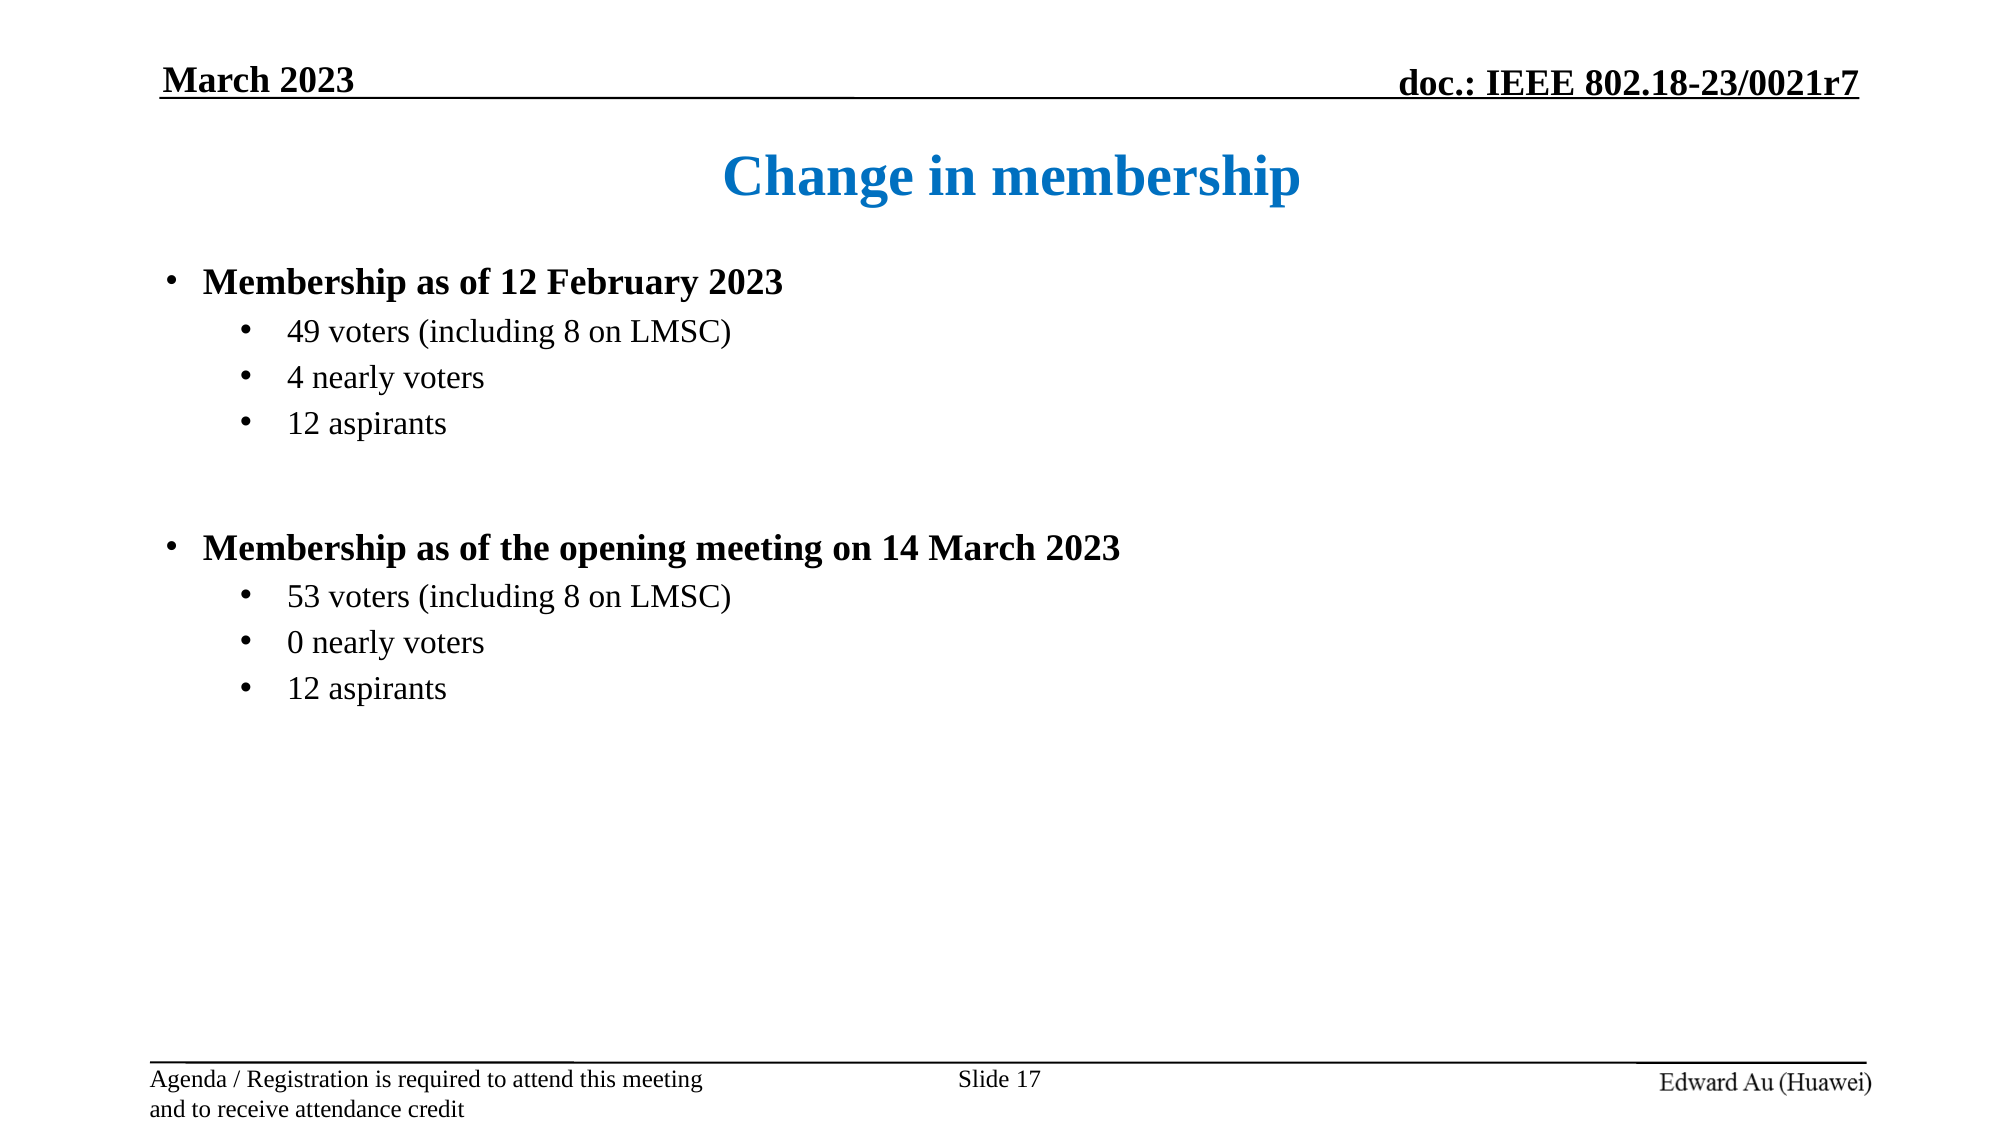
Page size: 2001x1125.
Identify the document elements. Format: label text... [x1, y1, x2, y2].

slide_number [162, 54, 663, 101]
picture [1174, 1058, 1887, 1113]
list Membership as of 12 February 2023 49 voters (including 8 on LMSC) 4 nearly voters 12 aspirants Membership as of the opening meeting on 14 March 2023 53 voters (including 8 on LMSC) 0 nearly voters 12 aspirants [149, 249, 1851, 1026]
slide_number Slide 17 [933, 1061, 1067, 1123]
title Change in membership [162, 99, 1864, 246]
